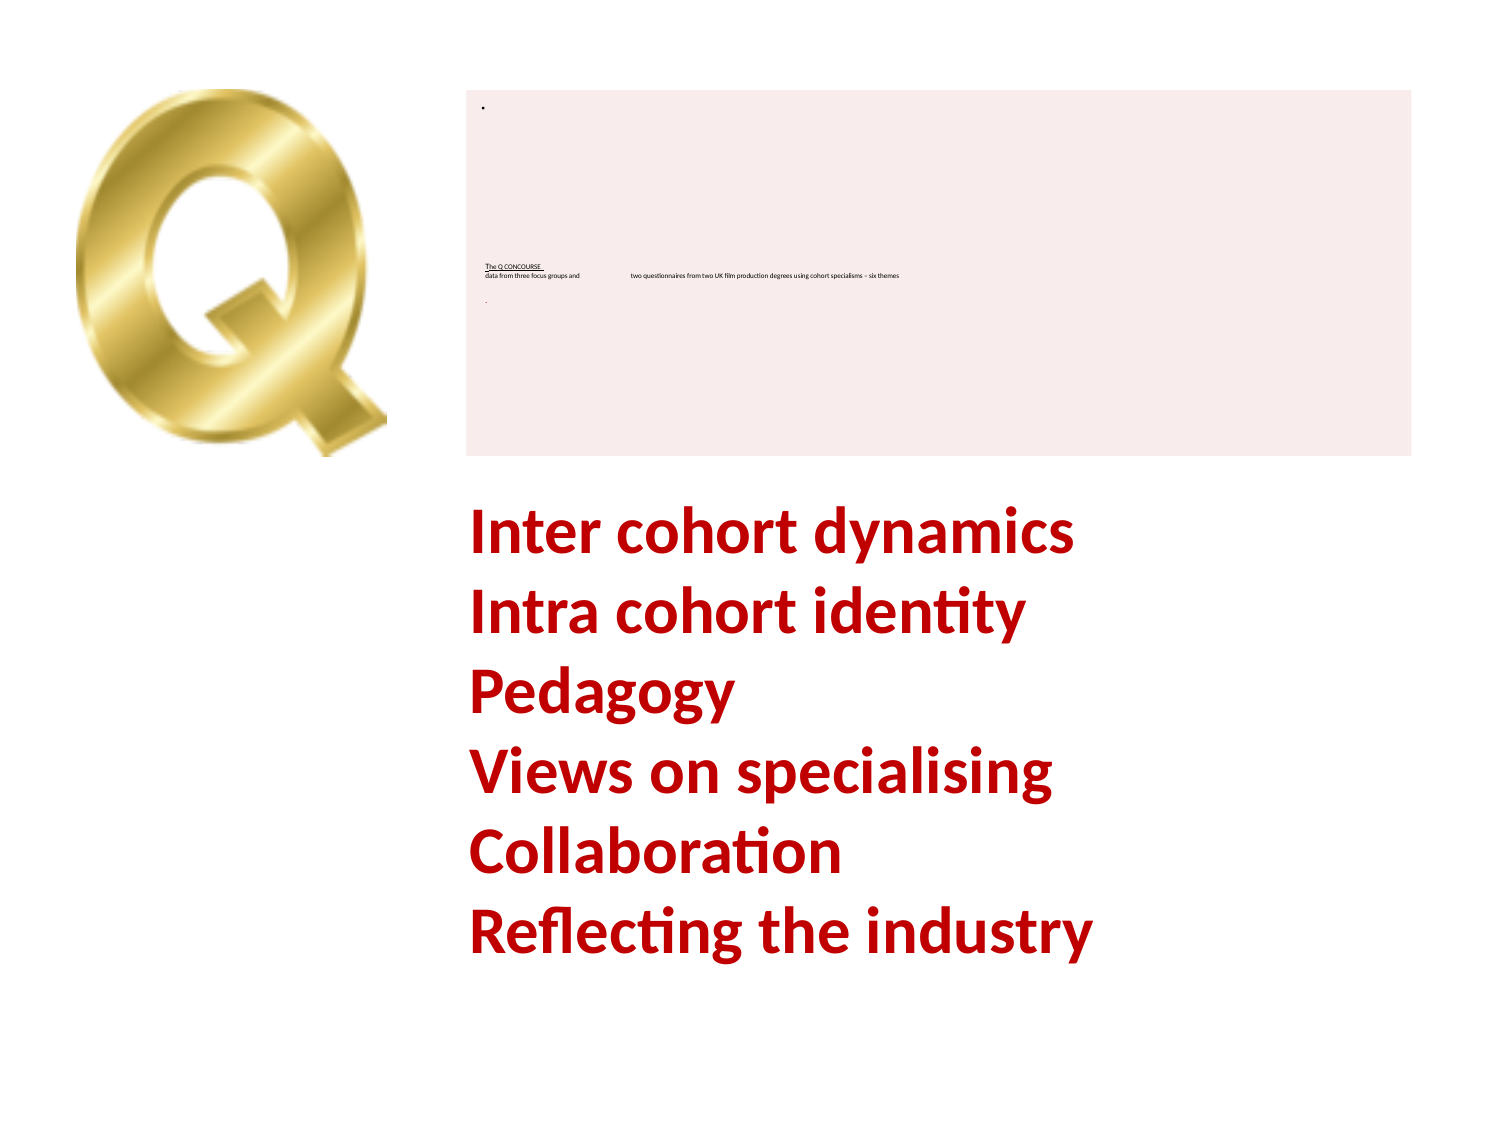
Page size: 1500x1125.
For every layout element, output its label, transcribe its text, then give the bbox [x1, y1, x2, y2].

title The Q CONCOURSE data from three focus groups and two questionnaires from two UK film production degrees using cohort specialisms – six themes . [466, 90, 1412, 457]
picture [76, 89, 387, 457]
text_box Inter cohort dynamics Intra cohort identity Pedagogy Views on specialising Collaboration Reflecting the industry [454, 479, 1500, 1055]
